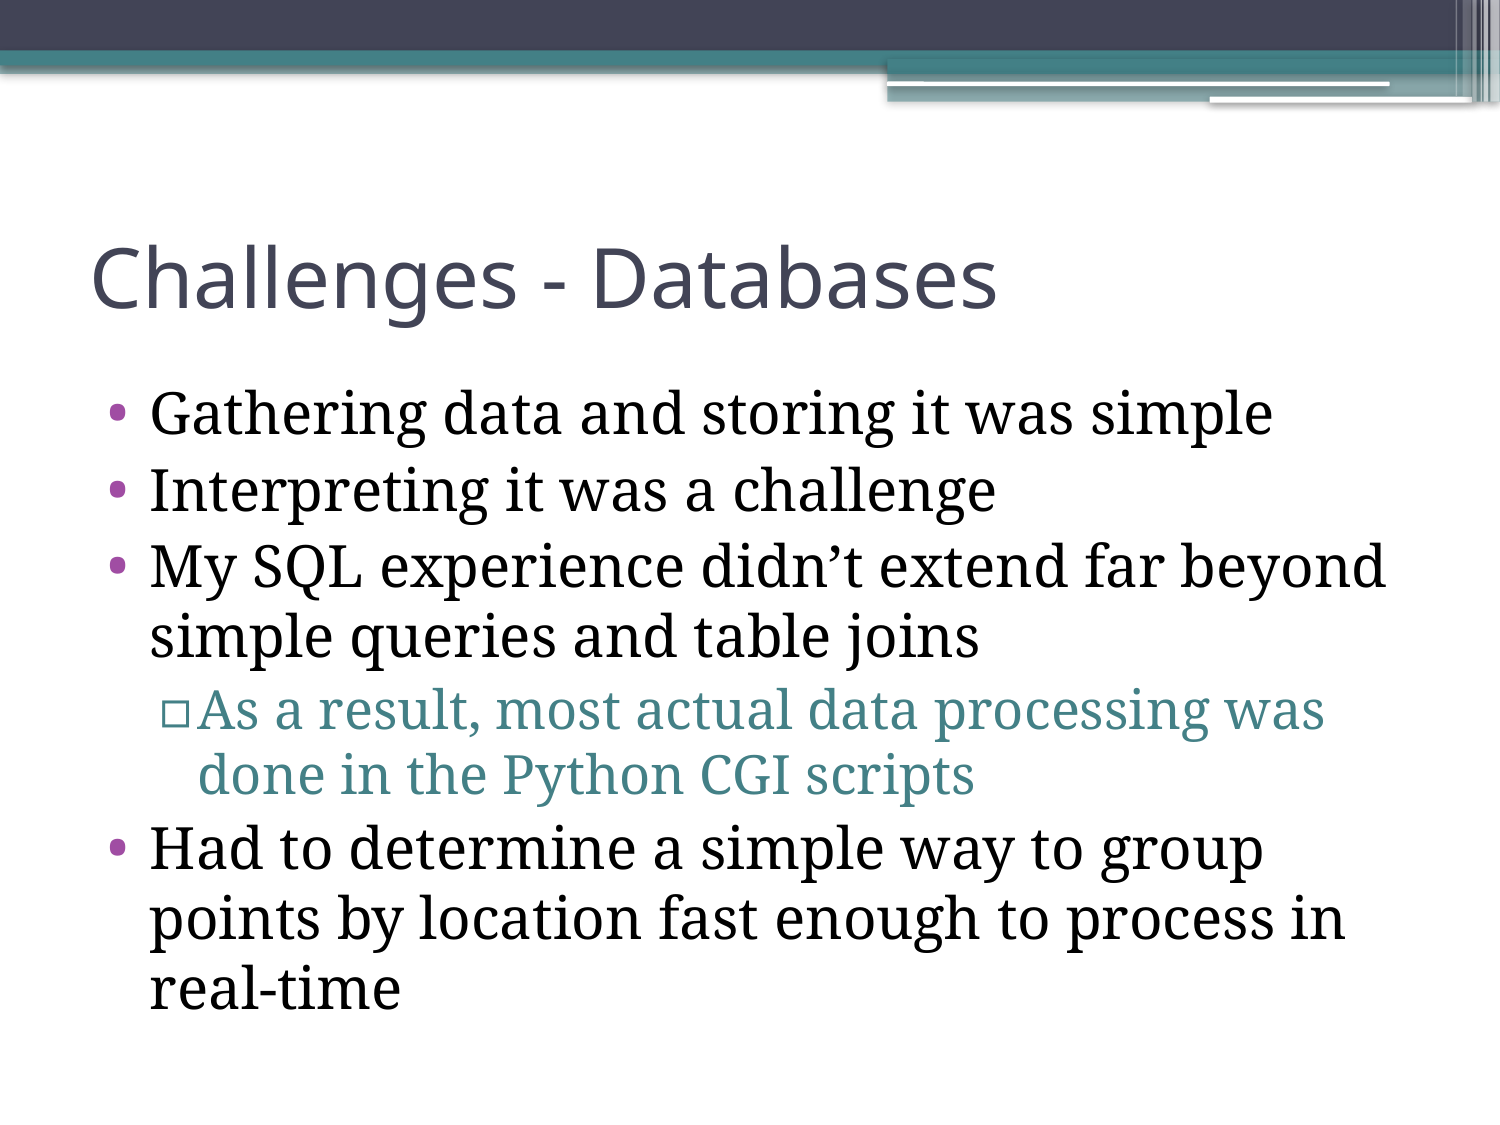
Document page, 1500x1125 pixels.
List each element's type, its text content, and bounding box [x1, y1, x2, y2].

title Challenges - Databases [75, 187, 1425, 363]
list Gathering data and storing it was simple Interpreting it was a challenge My SQL experience didn’t extend far beyond simple queries and table joins As a result, most actual data processing was done in the Python CGI scripts Had to determine a simple way to group points by location fast enough to process in real-time [75, 368, 1425, 1079]
